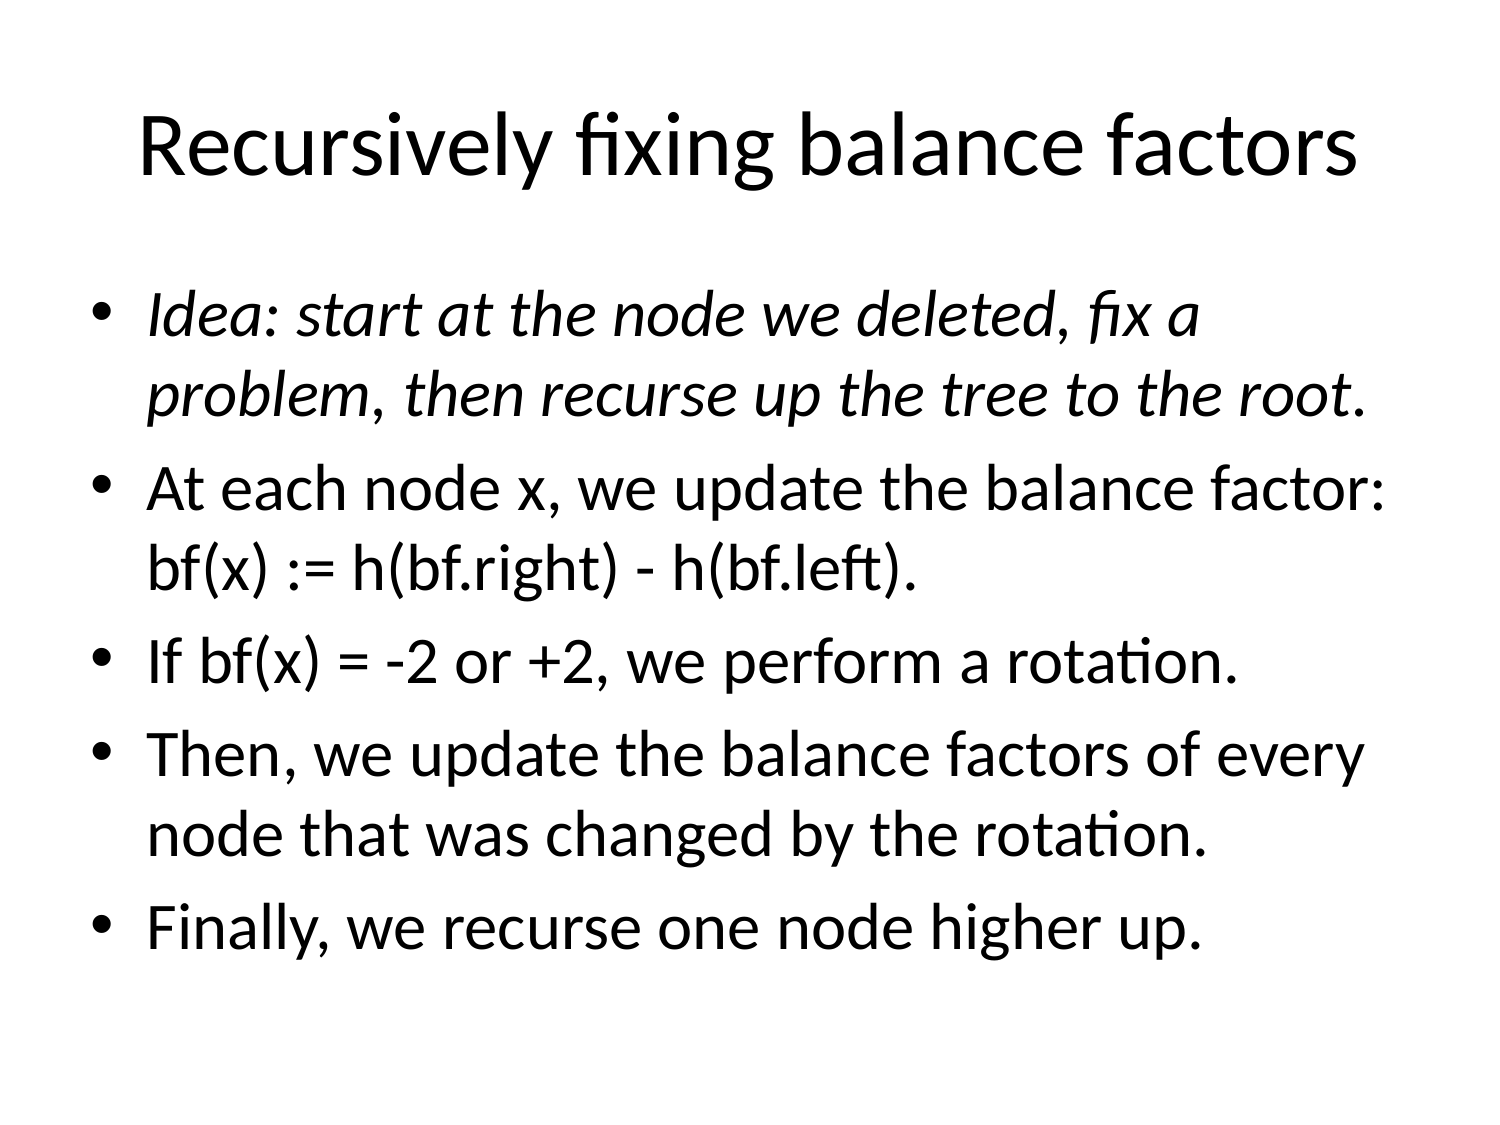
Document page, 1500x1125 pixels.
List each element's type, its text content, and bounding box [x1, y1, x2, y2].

list Idea: start at the node we deleted, fix a problem, then recurse up the tree to the root. At each node x, we update the balance factor: bf(x) := h(bf.right) - h(bf.left). If bf(x) = -2 or +2, we perform a rotation. Then, we update the balance factors of every node that was changed by the rotation. Finally, we recurse one node higher up. [75, 262, 1425, 1005]
title Recursively fixing balance factors [75, 45, 1425, 233]
